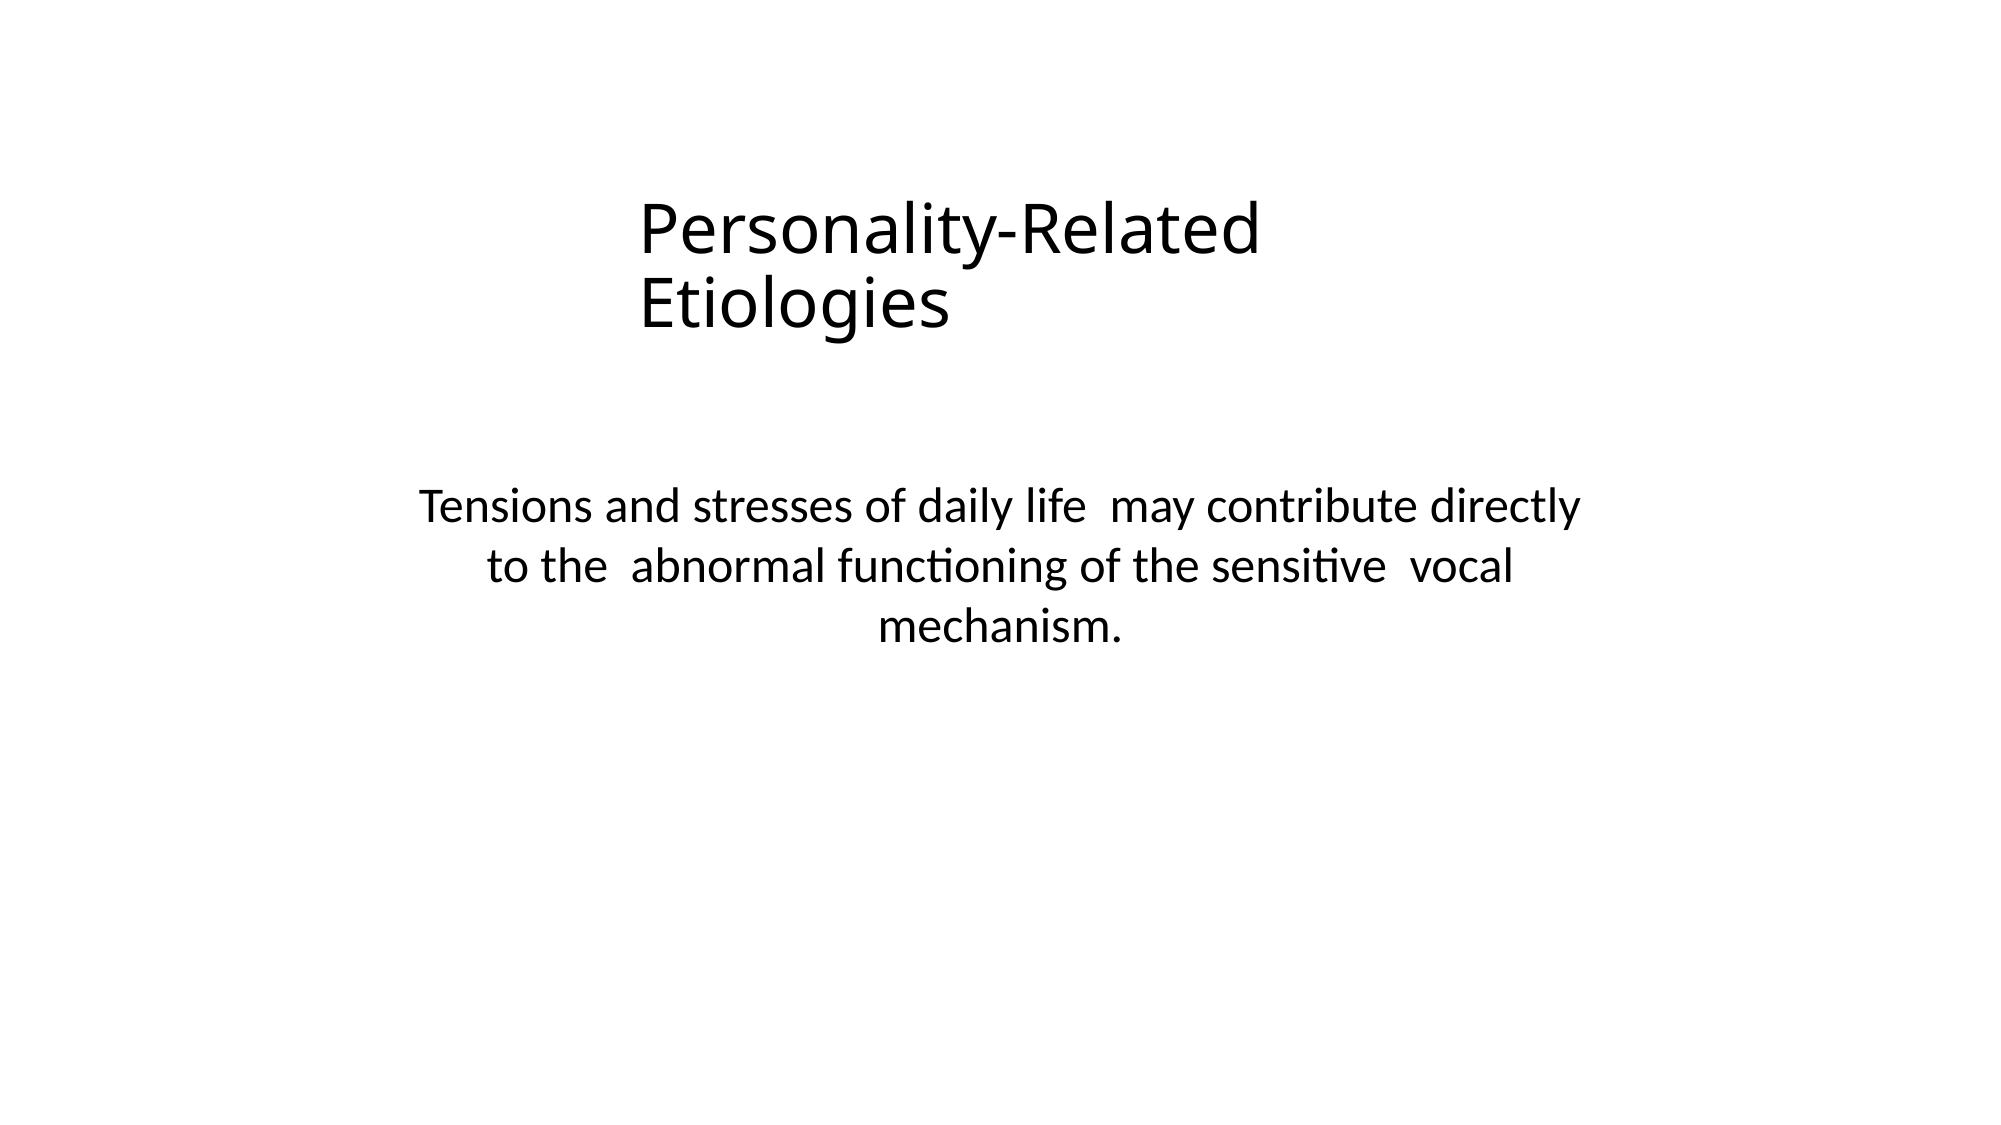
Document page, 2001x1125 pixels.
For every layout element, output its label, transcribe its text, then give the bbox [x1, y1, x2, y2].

title Personality-Related Etiologies [636, 172, 1469, 362]
text_box Tensions and stresses of daily life may contribute directly to the abnormal functioning of the sensitive vocal mechanism. [400, 470, 1600, 653]
